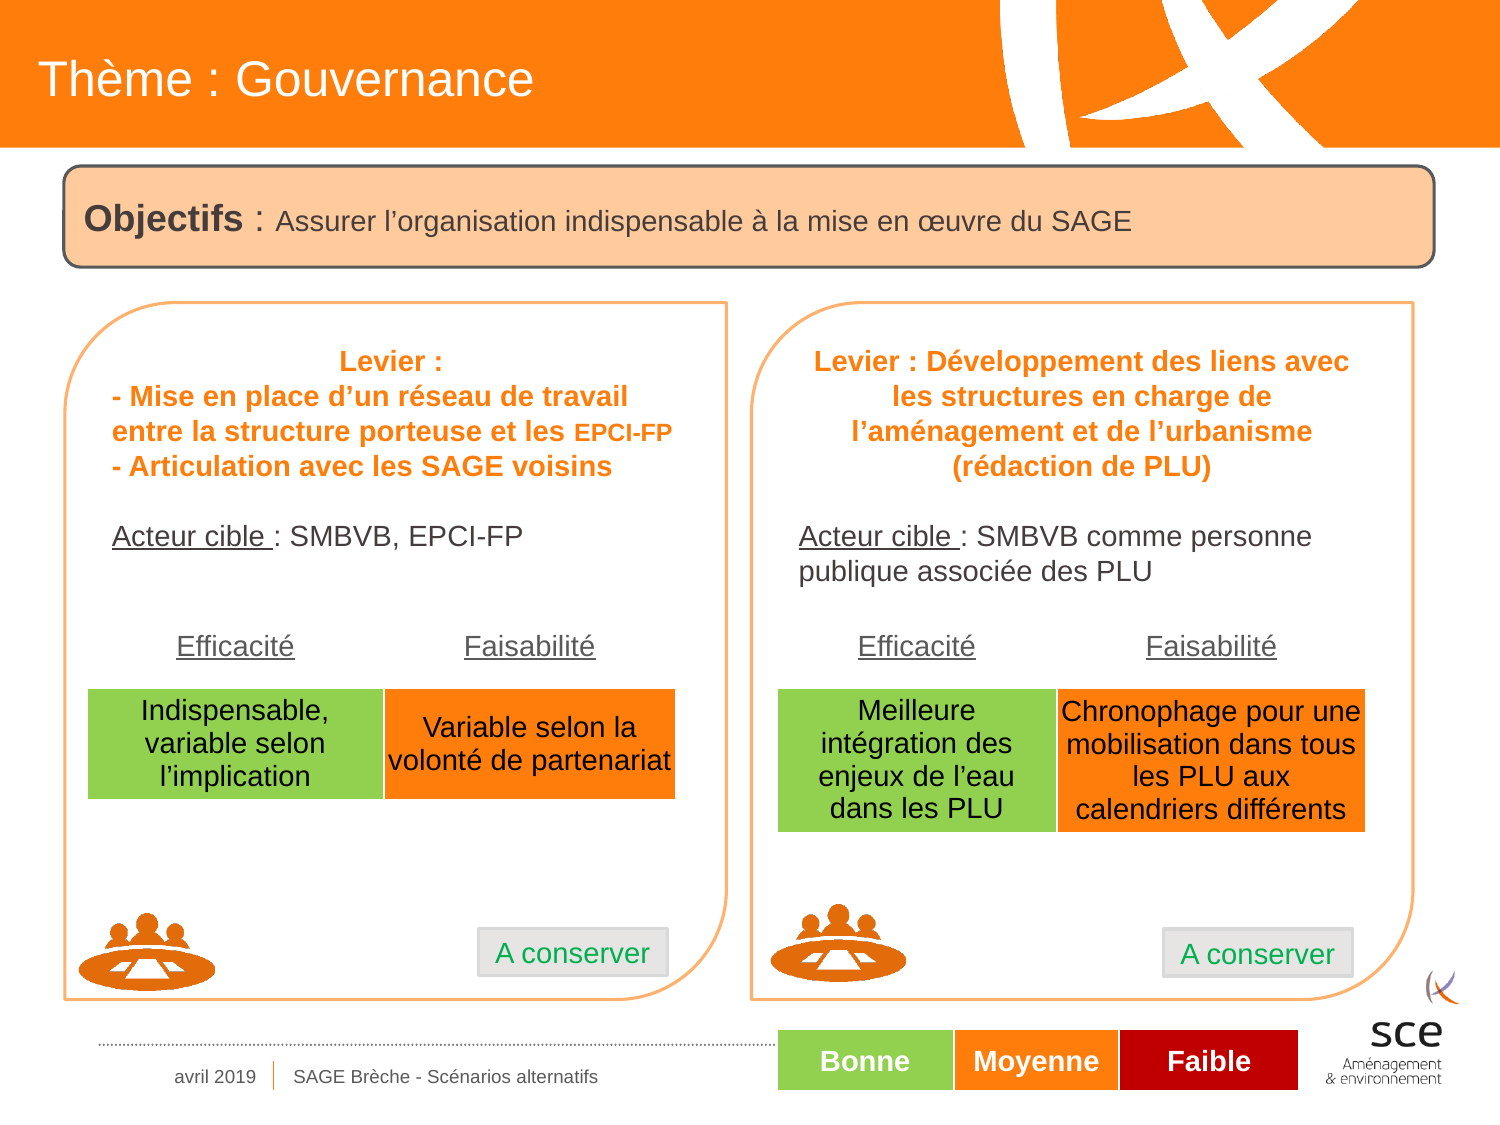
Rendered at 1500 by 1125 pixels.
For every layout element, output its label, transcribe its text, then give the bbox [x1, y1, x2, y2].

table_header Faisabilité [385, 624, 675, 684]
table_header Faible [1120, 1030, 1298, 1090]
text_box Objectifs : Assurer l’organisation indispensable à la mise en œuvre du SAGE [61, 163, 1437, 270]
picture [76, 908, 219, 996]
table_cell Indispensable, variable selon l’implication [88, 689, 383, 799]
picture [1000, 0, 1500, 148]
table_header Moyenne [955, 1030, 1118, 1090]
table_header Efficacité [778, 624, 1056, 684]
text_box A conserver [1161, 927, 1354, 978]
table_cell Chronophage pour une mobilisation dans tous les PLU aux calendriers différents [1058, 689, 1365, 832]
text_box Levier : Développement des liens avec les structures en charge de l’aménagement et de l’urbanisme (rédaction de PLU) Acteur cible : SMBVB comme personne publique associée des PLU [749, 300, 1416, 1002]
table_header Efficacité [88, 624, 383, 684]
text_box A conserver [476, 927, 669, 978]
text_box Levier : - Mise en place d’un réseau de travail entre la structure porteuse et les EPCI-FP - Articulation avec les SAGE voisins Acteur cible : SMBVB, EPCI-FP [62, 300, 729, 1002]
table_header Faisabilité [1058, 624, 1365, 684]
picture [1326, 970, 1459, 1084]
picture [767, 899, 910, 987]
table_cell Meilleure intégration des enjeux de l’eau dans les PLU [778, 689, 1056, 832]
table_header Bonne [778, 1030, 953, 1090]
slide_number avril 2019 [155, 1060, 257, 1091]
footer SAGE Brèche - Scénarios alternatifs [293, 1060, 769, 1091]
list Thème : Gouvernance [22, 30, 1039, 114]
table_cell Variable selon la volonté de partenariat [385, 689, 675, 799]
